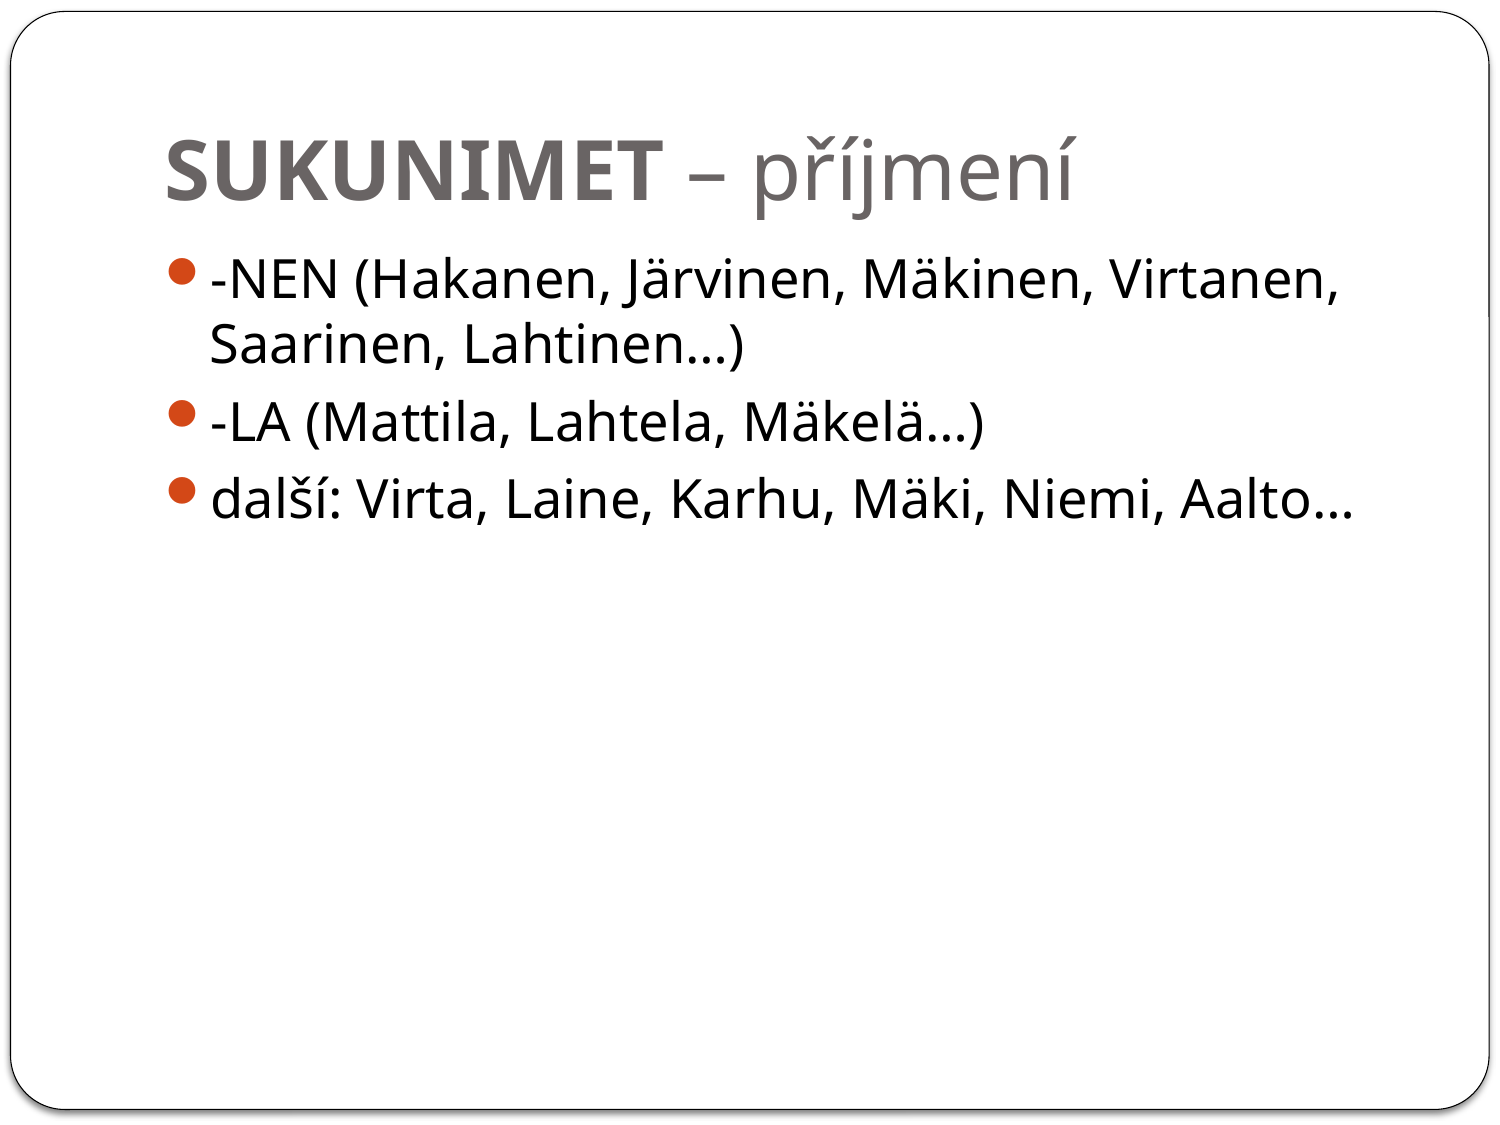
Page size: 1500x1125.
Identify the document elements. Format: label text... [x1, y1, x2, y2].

list -NEN (Hakanen, Järvinen, Mäkinen, Virtanen, Saarinen, Lahtinen…) -LA (Mattila, Lahtela, Mäkelä…) další: Virta, Laine, Karhu, Mäki, Niemi, Aalto… [150, 237, 1425, 988]
title SUKUNIMET – příjmení [150, 45, 1425, 233]
